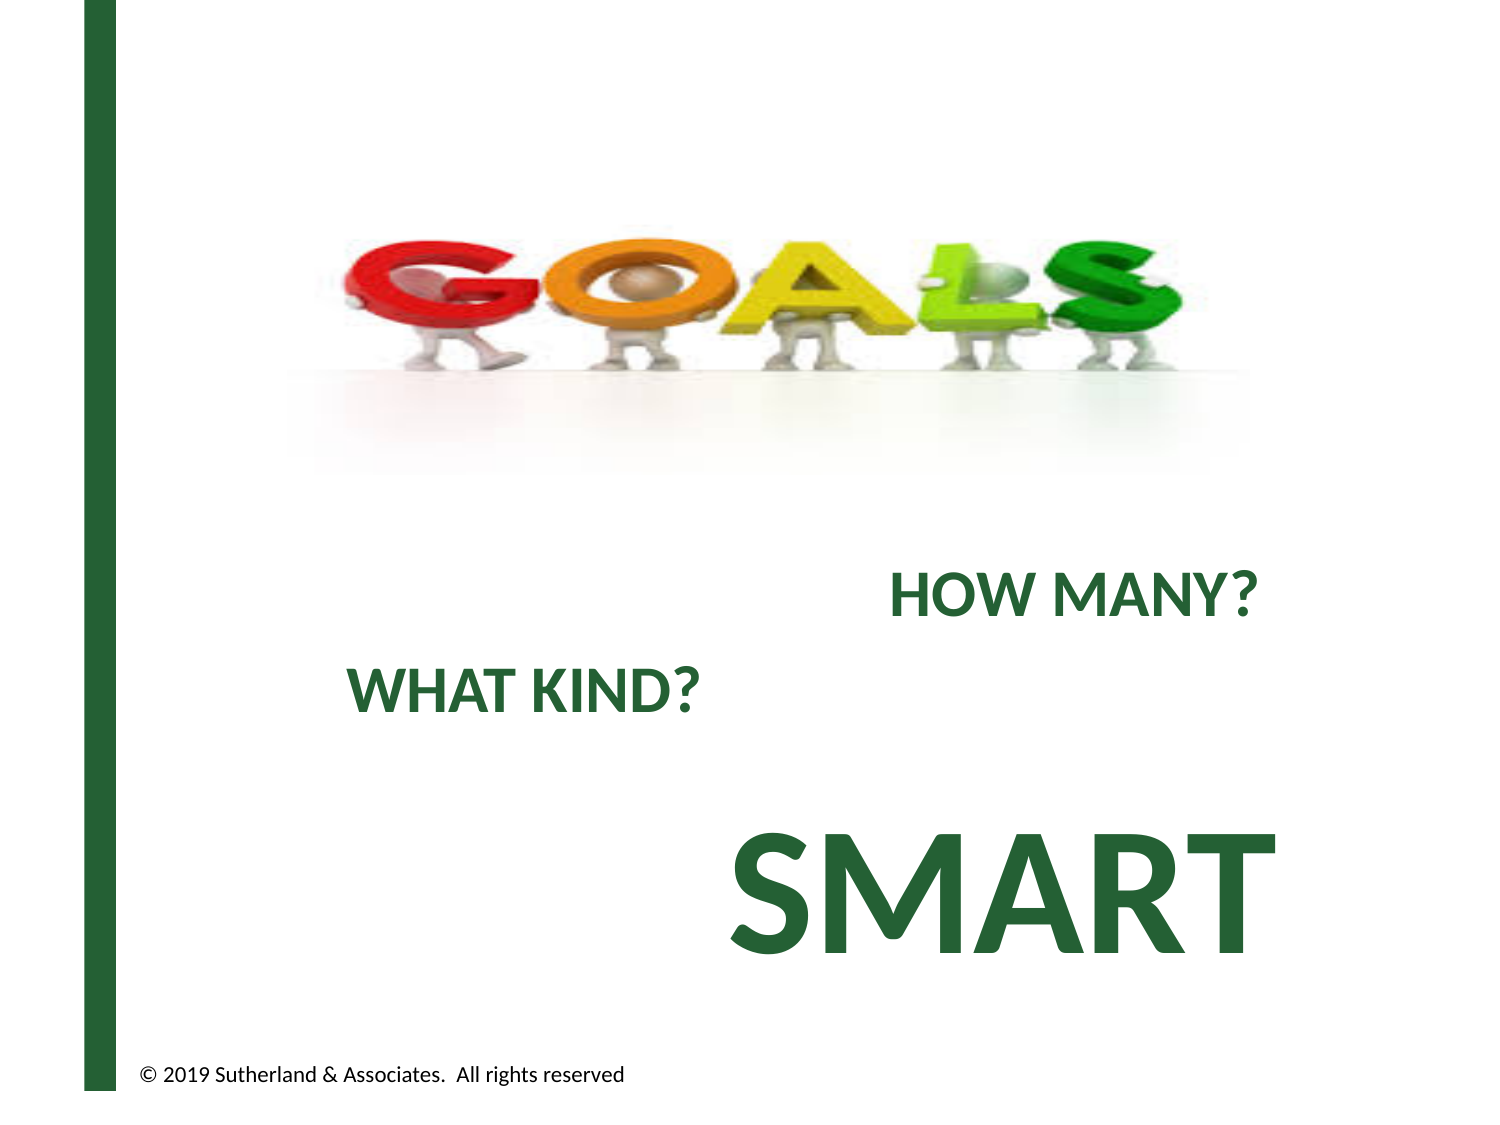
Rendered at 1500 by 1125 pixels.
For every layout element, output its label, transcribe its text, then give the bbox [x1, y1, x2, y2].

text_box SMART [712, 762, 1313, 998]
text_box WHAT KIND? [331, 638, 769, 733]
picture [287, 124, 1251, 476]
text_box HOW MANY? [874, 542, 1313, 638]
